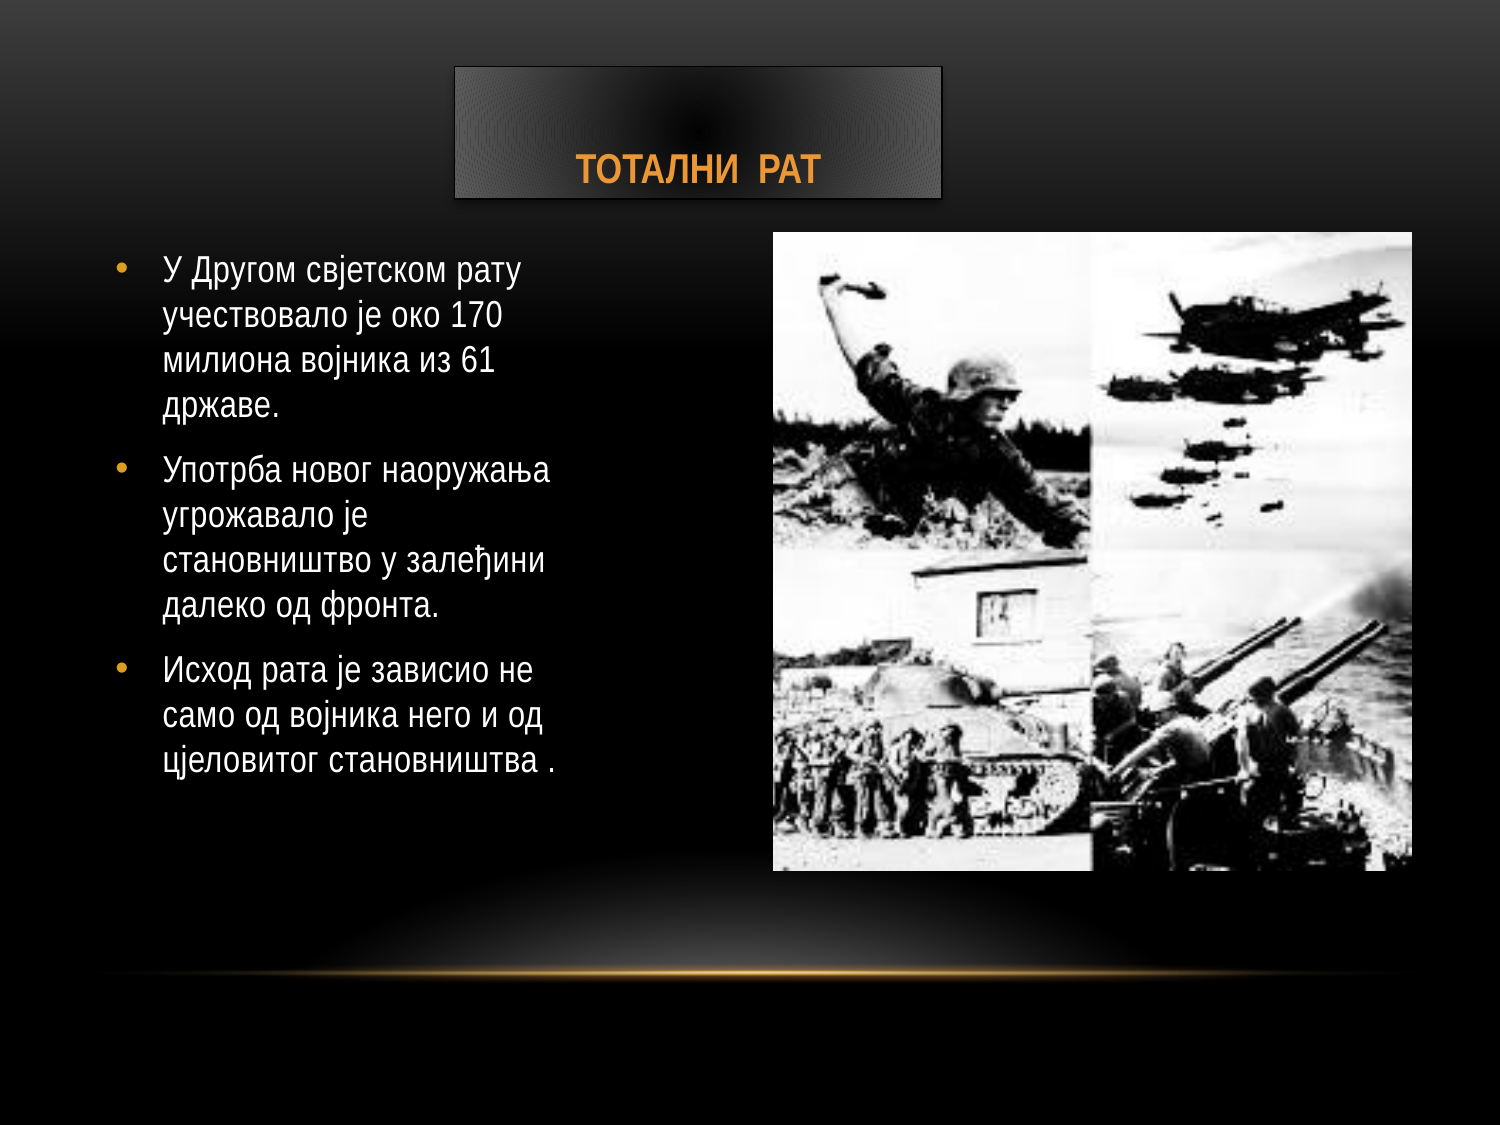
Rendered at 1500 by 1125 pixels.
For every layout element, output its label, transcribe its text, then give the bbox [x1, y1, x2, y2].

picture [0, 0, 1500, 1125]
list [773, 232, 1412, 871]
list У Другом свјетском рату учествовало је око 170 милиона војника из 61 државе. Употрба новог наоружања угрожавало је становништво у залеђини далеко од фронта. Исход рата је зависио не само од војника него и од цјеловитог становништва . [100, 243, 588, 938]
title ТОТАЛНИ РАТ [454, 66, 943, 200]
